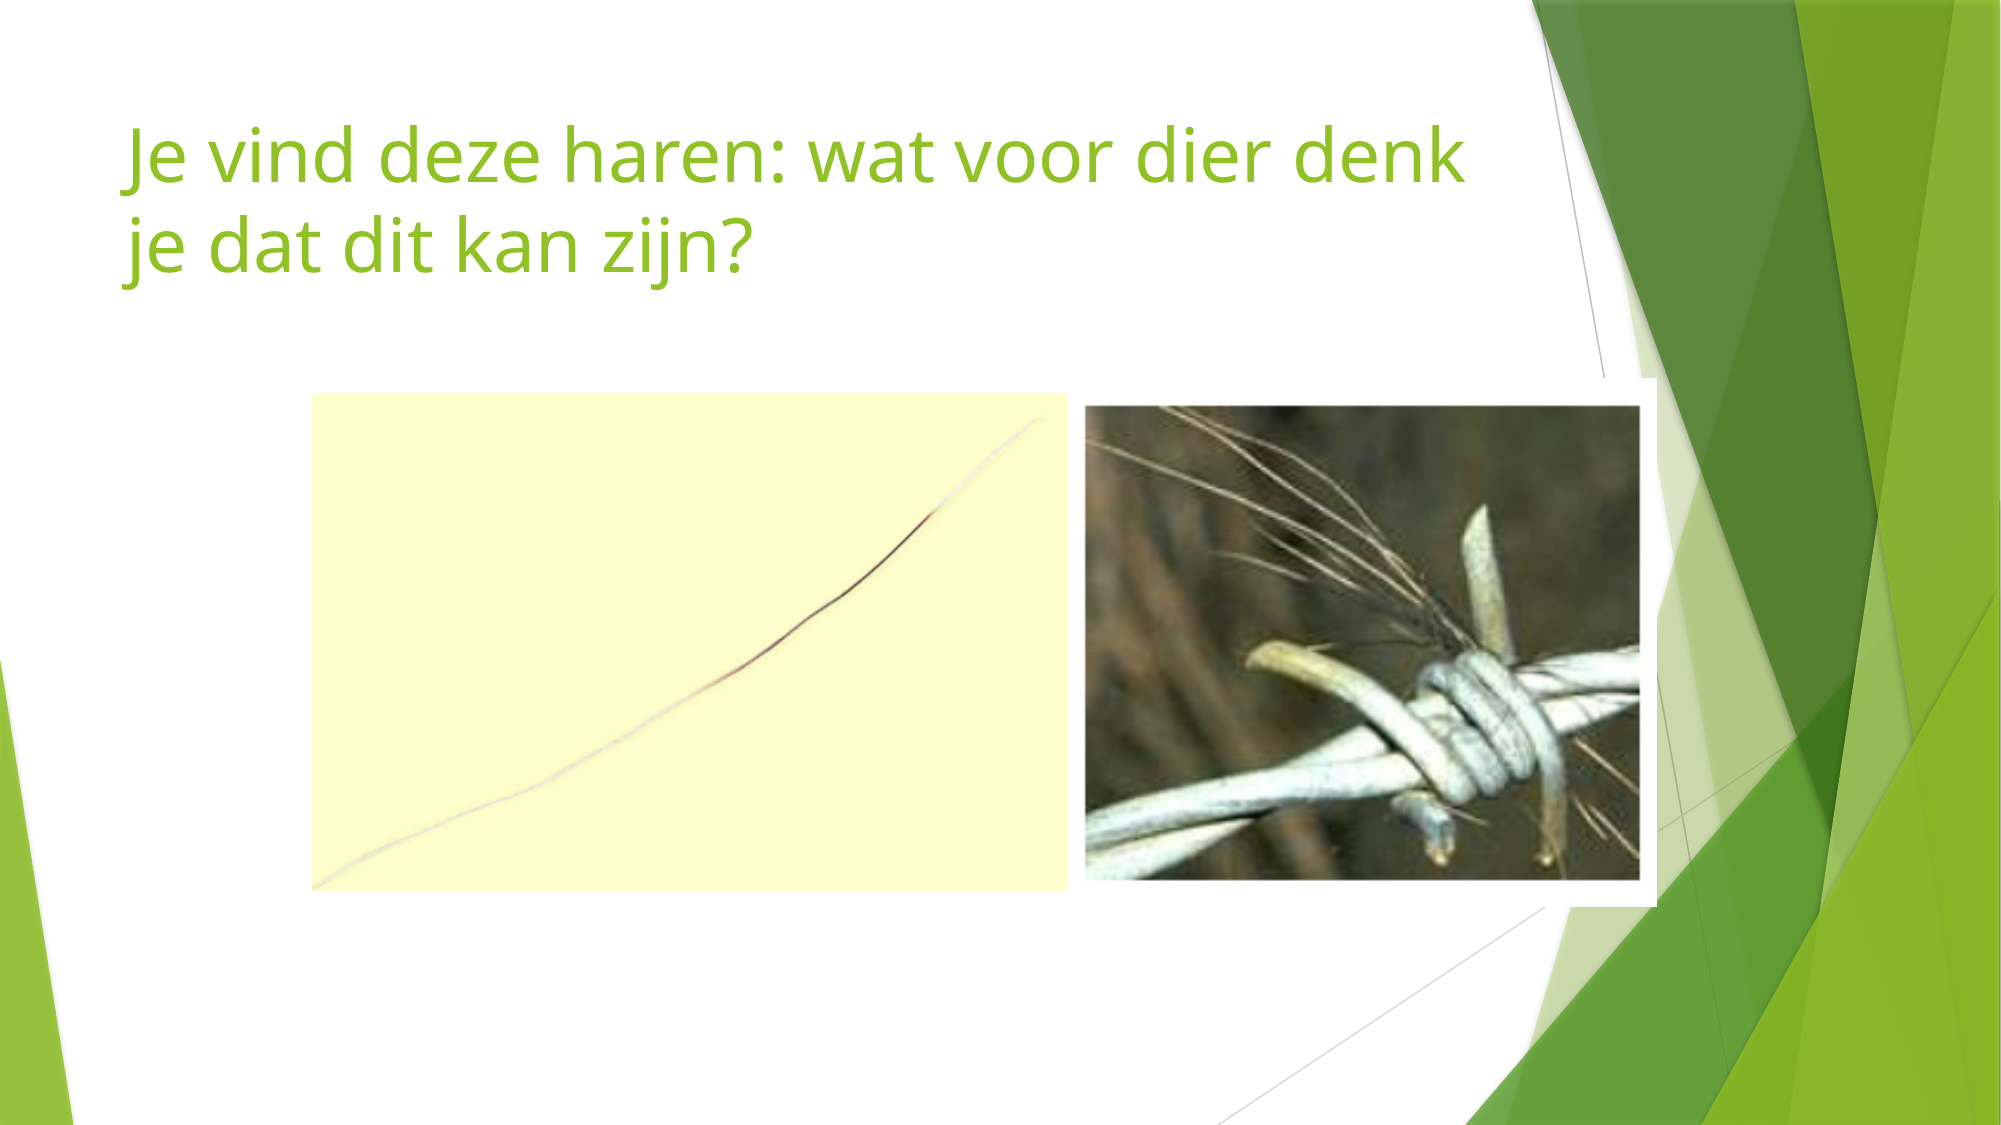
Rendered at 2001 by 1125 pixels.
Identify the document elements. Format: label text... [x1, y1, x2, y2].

picture [1066, 378, 1658, 907]
title Je vind deze haren: wat voor dier denk je dat dit kan zijn? [111, 99, 1522, 317]
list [312, 393, 1062, 892]
